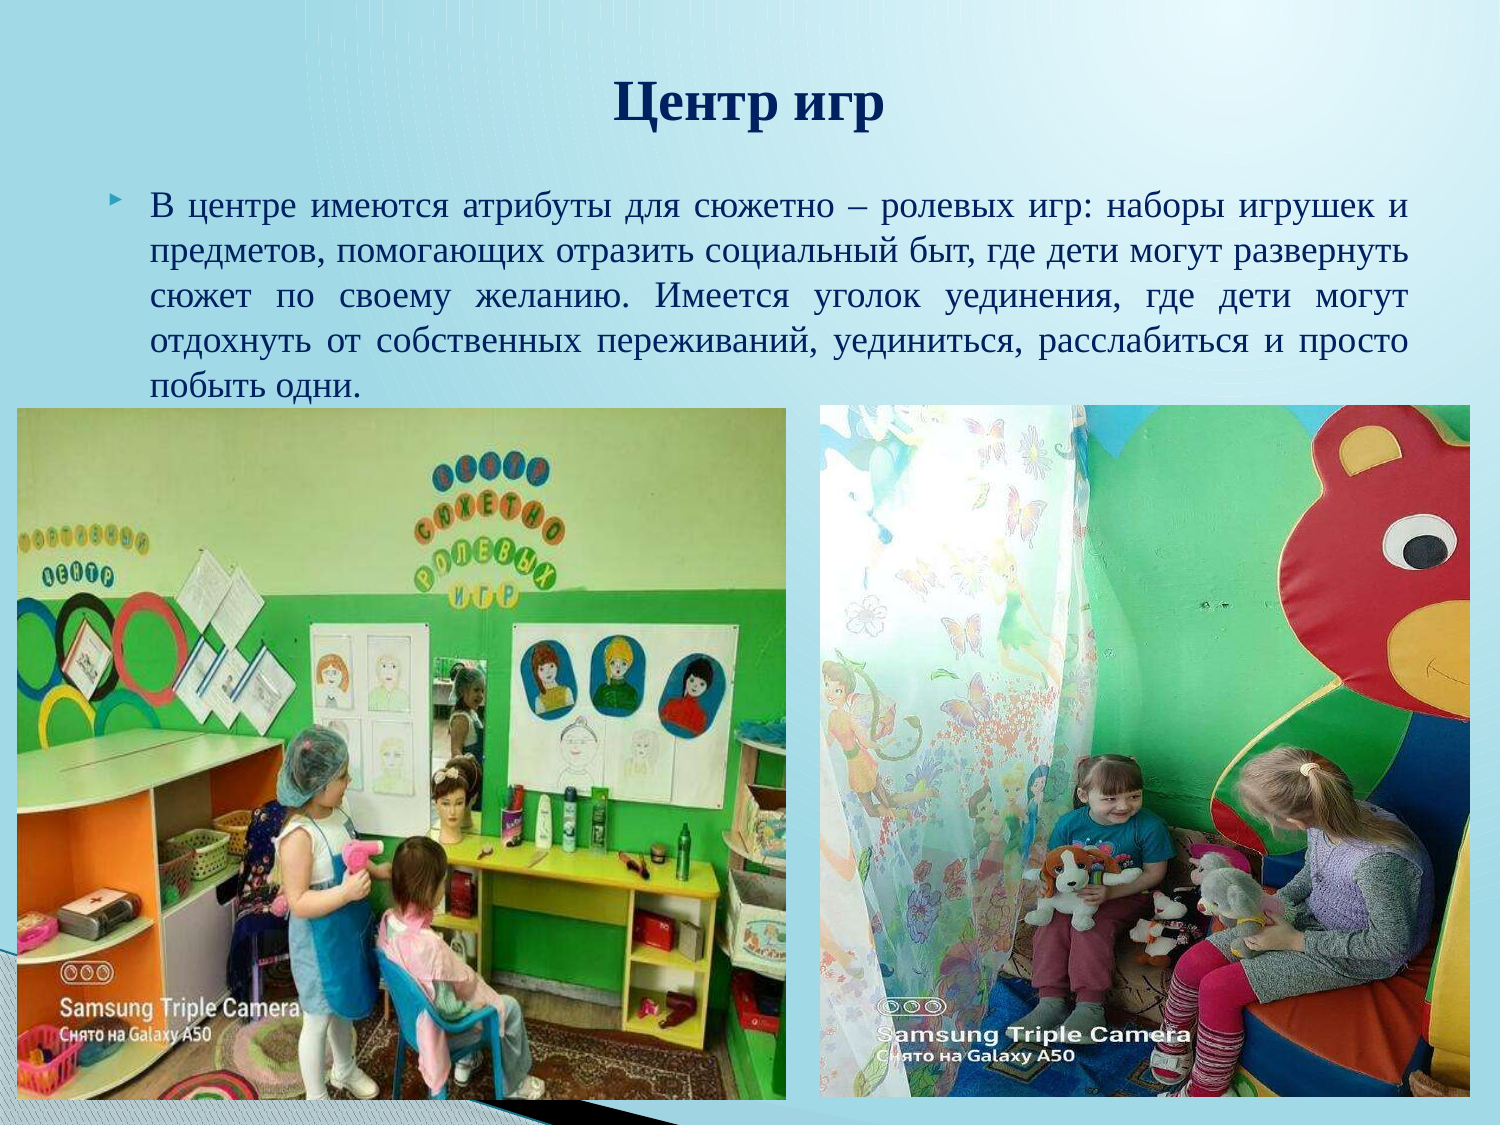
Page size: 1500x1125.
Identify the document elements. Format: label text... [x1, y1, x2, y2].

picture [820, 405, 1470, 1097]
list В центре имеются атрибуты для сюжетно – ролевых игр: наборы игрушек и предметов, помогающих отразить социальный быт, где дети могут развернуть сюжет по своему желанию. Имеется уголок уединения, где дети могут отдохнуть от собственных переживаний, уединиться, расслабиться и просто побыть одни. [75, 172, 1425, 986]
picture [17, 408, 786, 1101]
title Центр игр [75, 45, 1425, 149]
